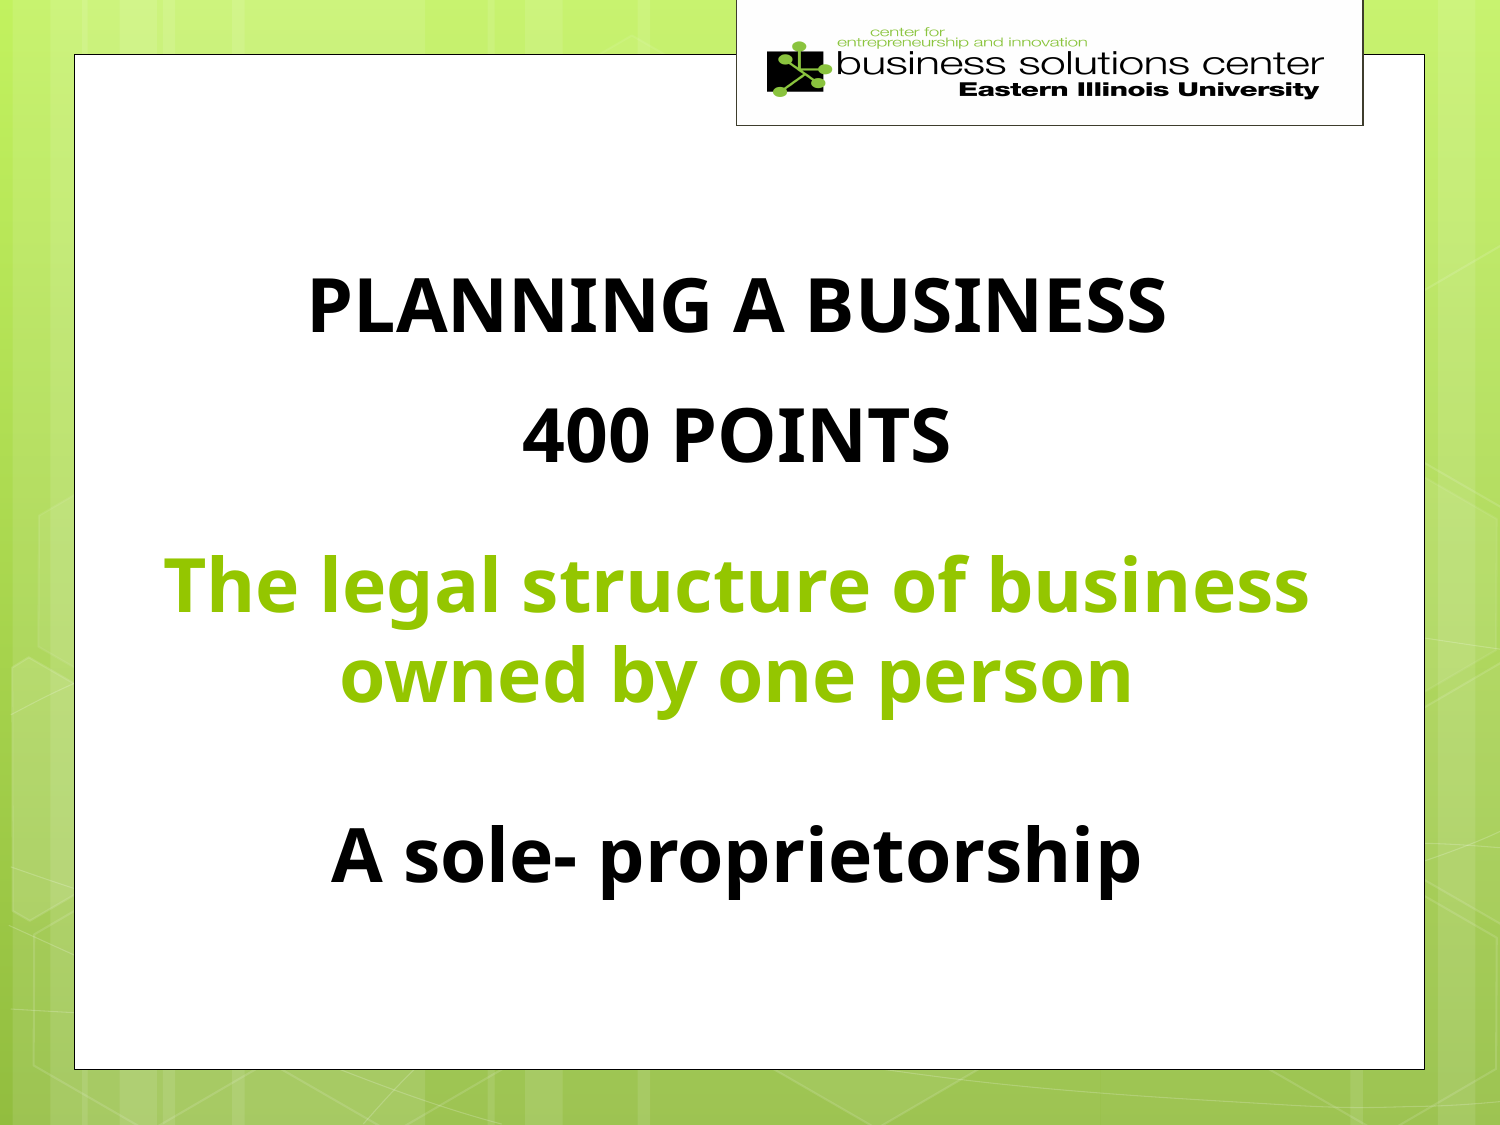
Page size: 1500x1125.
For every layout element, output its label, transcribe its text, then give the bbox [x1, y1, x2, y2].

text_box PLANNING A BUSINESS 400 POINTS The legal structure of business owned by one person A sole- proprietorship [93, 249, 1382, 905]
picture [737, 0, 1363, 126]
